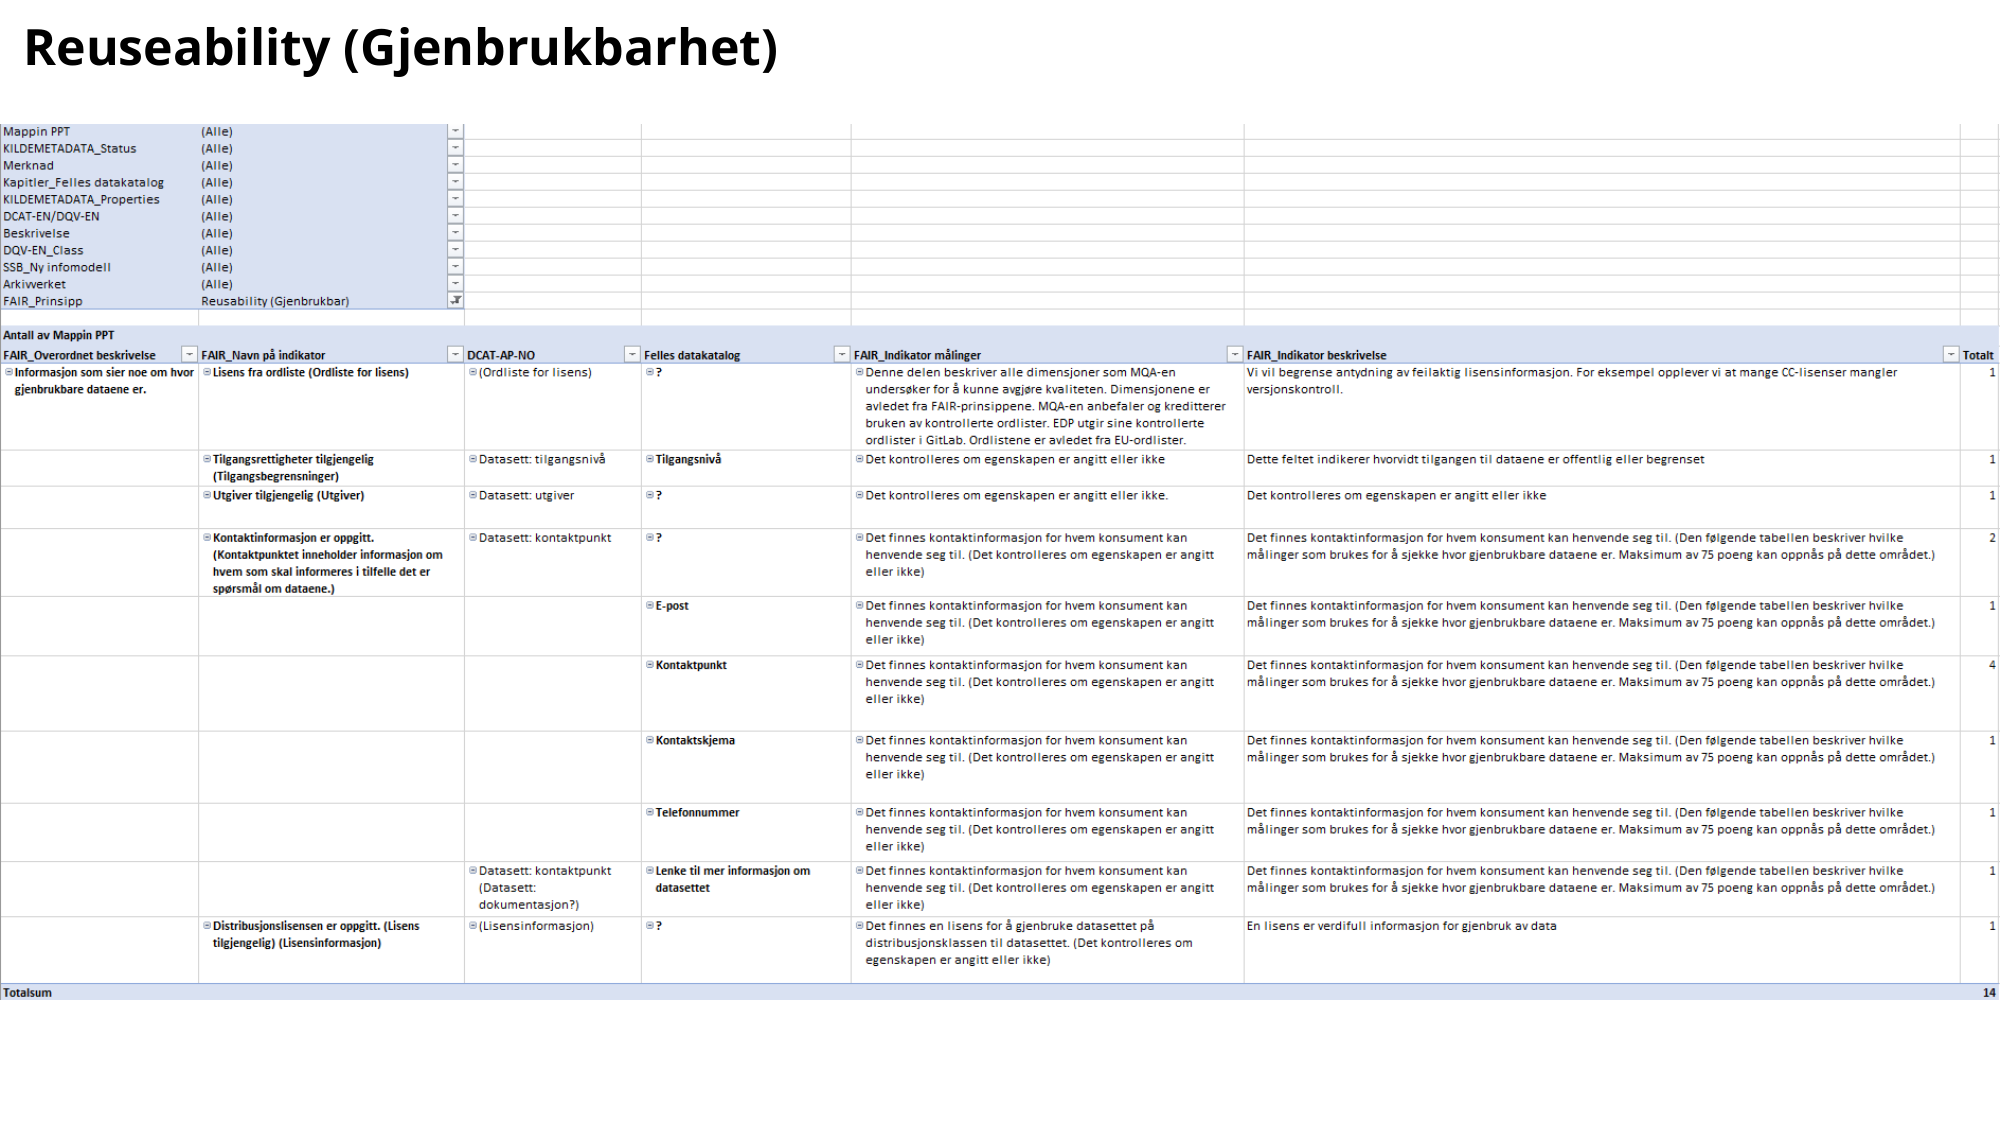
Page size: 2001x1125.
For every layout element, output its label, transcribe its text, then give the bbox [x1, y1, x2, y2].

picture [0, 124, 2000, 1001]
title Reuseability (Gjenbrukbarhet) [8, 0, 1734, 124]
